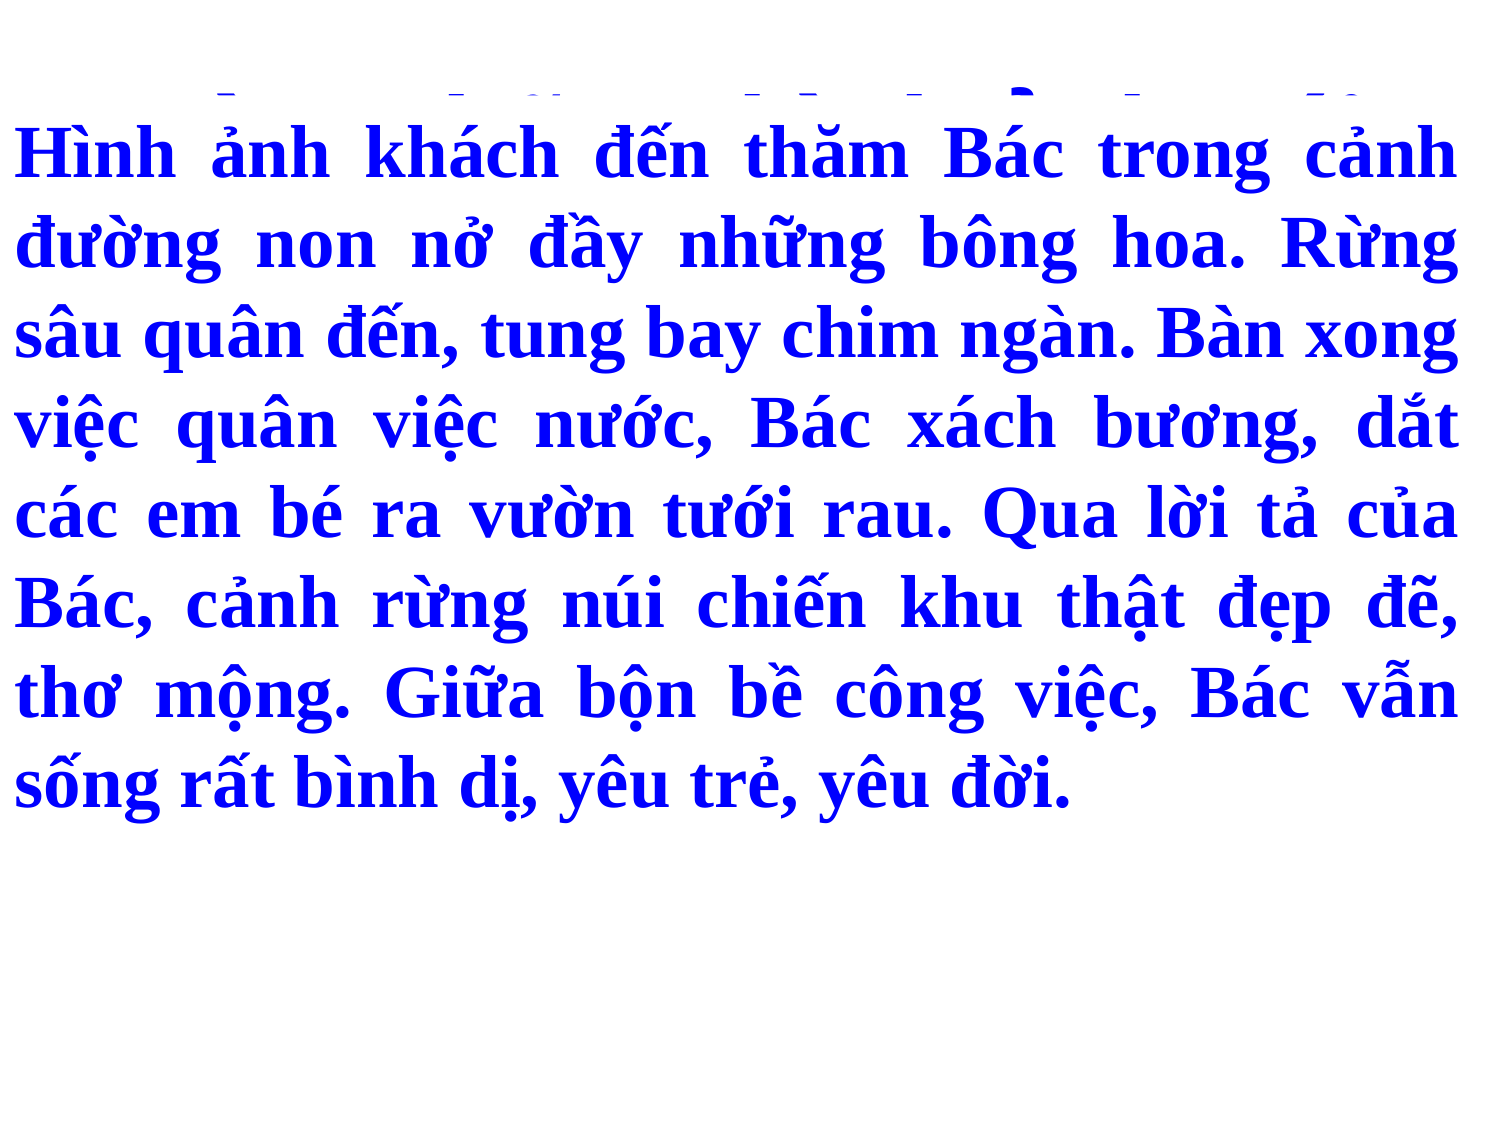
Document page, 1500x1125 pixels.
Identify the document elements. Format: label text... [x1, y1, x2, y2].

text_box Hình ảnh khách đến thăm Bác trong cảnh đường non nở đầy những bông hoa. Rừng sâu quân đến, tung bay chim ngàn. Bàn xong việc quân việc nước, Bác xách bương, dắt các em bé ra vườn tưới rau. Qua lời tả của Bác, cảnh rừng núi chiến khu thật đẹp đẽ, thơ mộng. Giữa bộn bề công việc, Bác vẫn sống rất bình dị, yêu trẻ, yêu đời. [0, 95, 1475, 830]
list 2/Tìm những hình ảnh nói lên lòng yêu đời và phong thái ung dung của Bác Hồ. [50, 62, 1400, 95]
